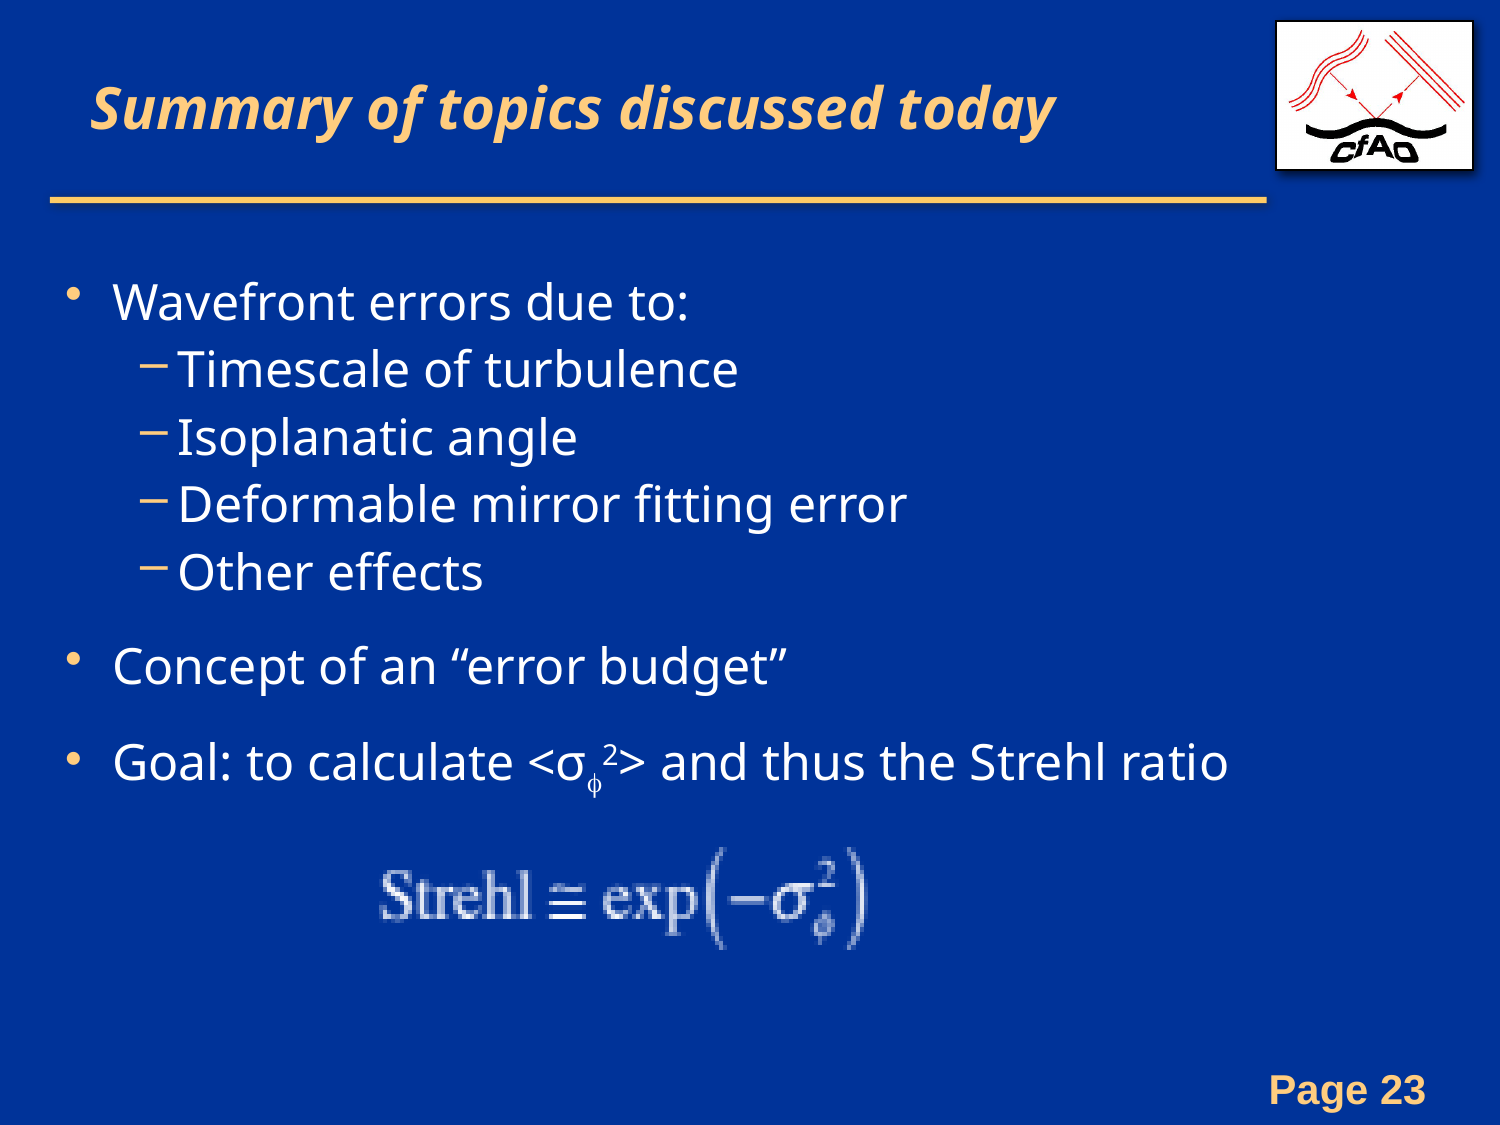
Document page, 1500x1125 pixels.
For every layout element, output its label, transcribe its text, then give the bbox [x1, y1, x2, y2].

list Wavefront errors due to: Timescale of turbulence Isoplanatic angle Deformable mirror fitting error Other effects Concept of an “error budget” Goal: to calculate <σϕ2> and thus the Strehl ratio [50, 262, 1450, 973]
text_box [371, 838, 873, 960]
title Summary of topics discussed today [74, 0, 1251, 213]
picture [1277, 22, 1472, 169]
